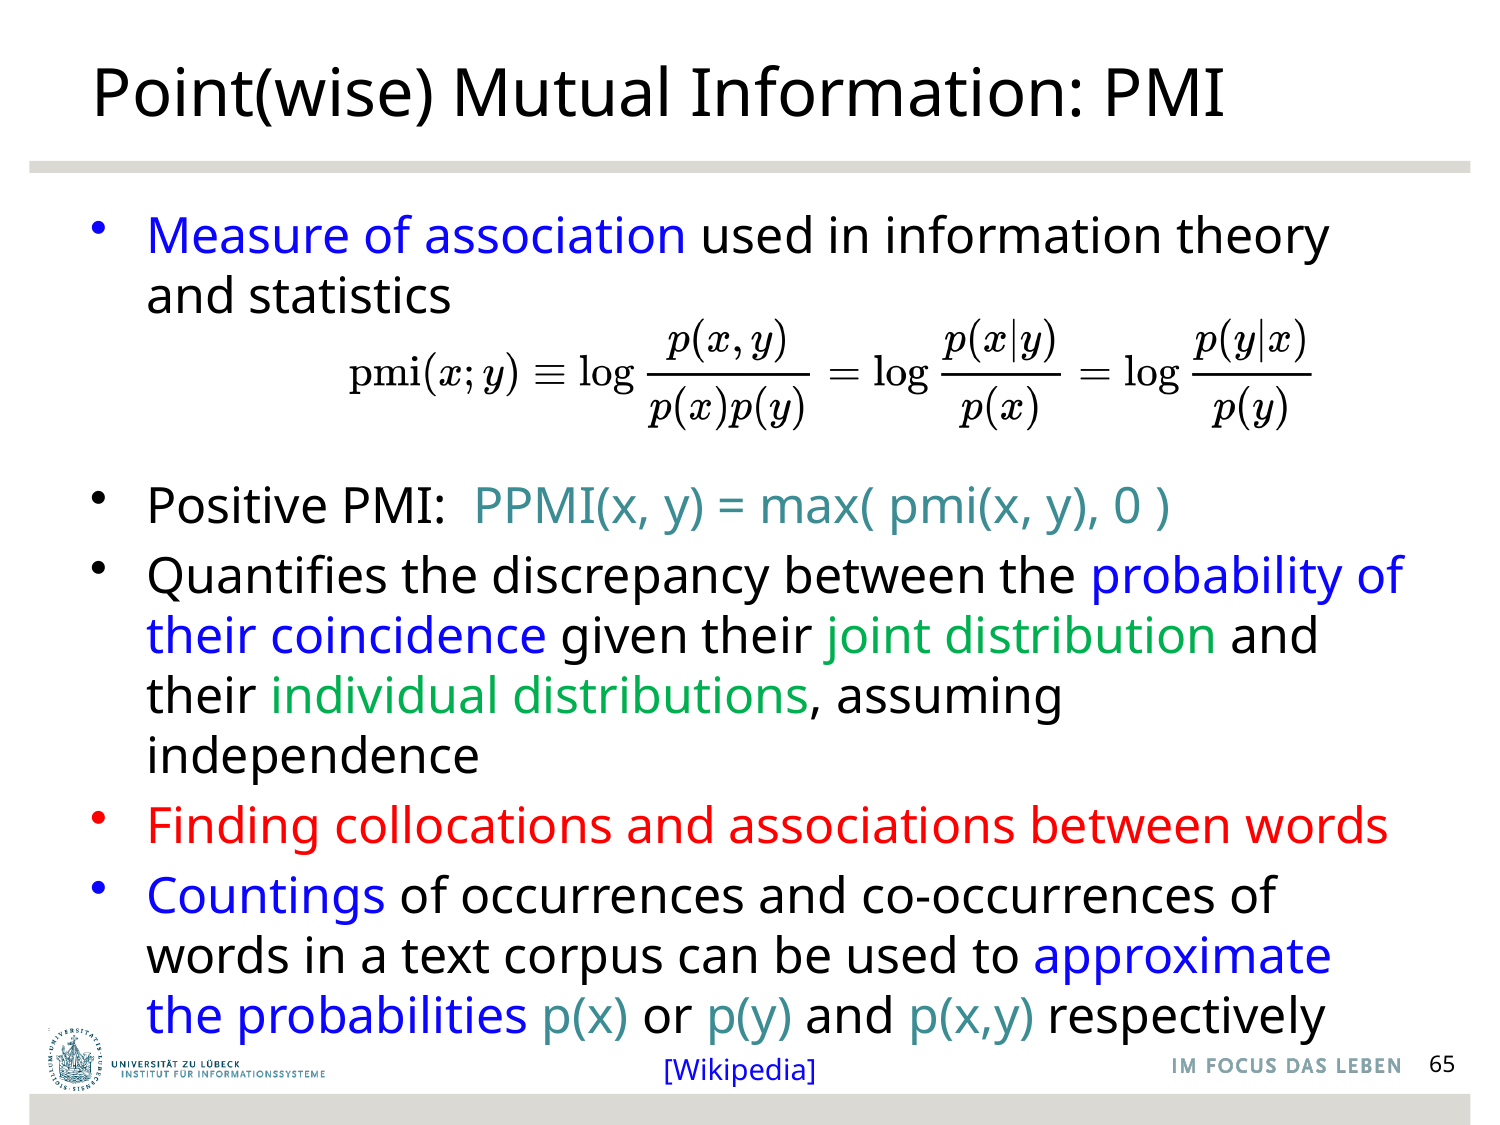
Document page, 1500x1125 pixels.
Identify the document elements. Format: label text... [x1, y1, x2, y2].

list Measure of association used in information theory and statistics Positive PMI: PPMI(x, y) = max( pmi(x, y), 0 ) Quantifies the discrepancy between the probability of their coincidence given their joint distribution and their individual distributions, assuming independence Finding collocations and associations between words Countings of occurrences and co-occurrences of words in a text corpus can be used to approximate the probabilities p(x) or p(y) and p(x,y) respectively [75, 196, 1425, 1012]
text_box [Wikipedia] [648, 1043, 832, 1094]
slide_number 65 [1305, 1050, 1471, 1083]
picture [1173, 1058, 1305, 1073]
title Point(wise) Mutual Information: PMI [76, 42, 1427, 126]
picture [336, 314, 1312, 439]
